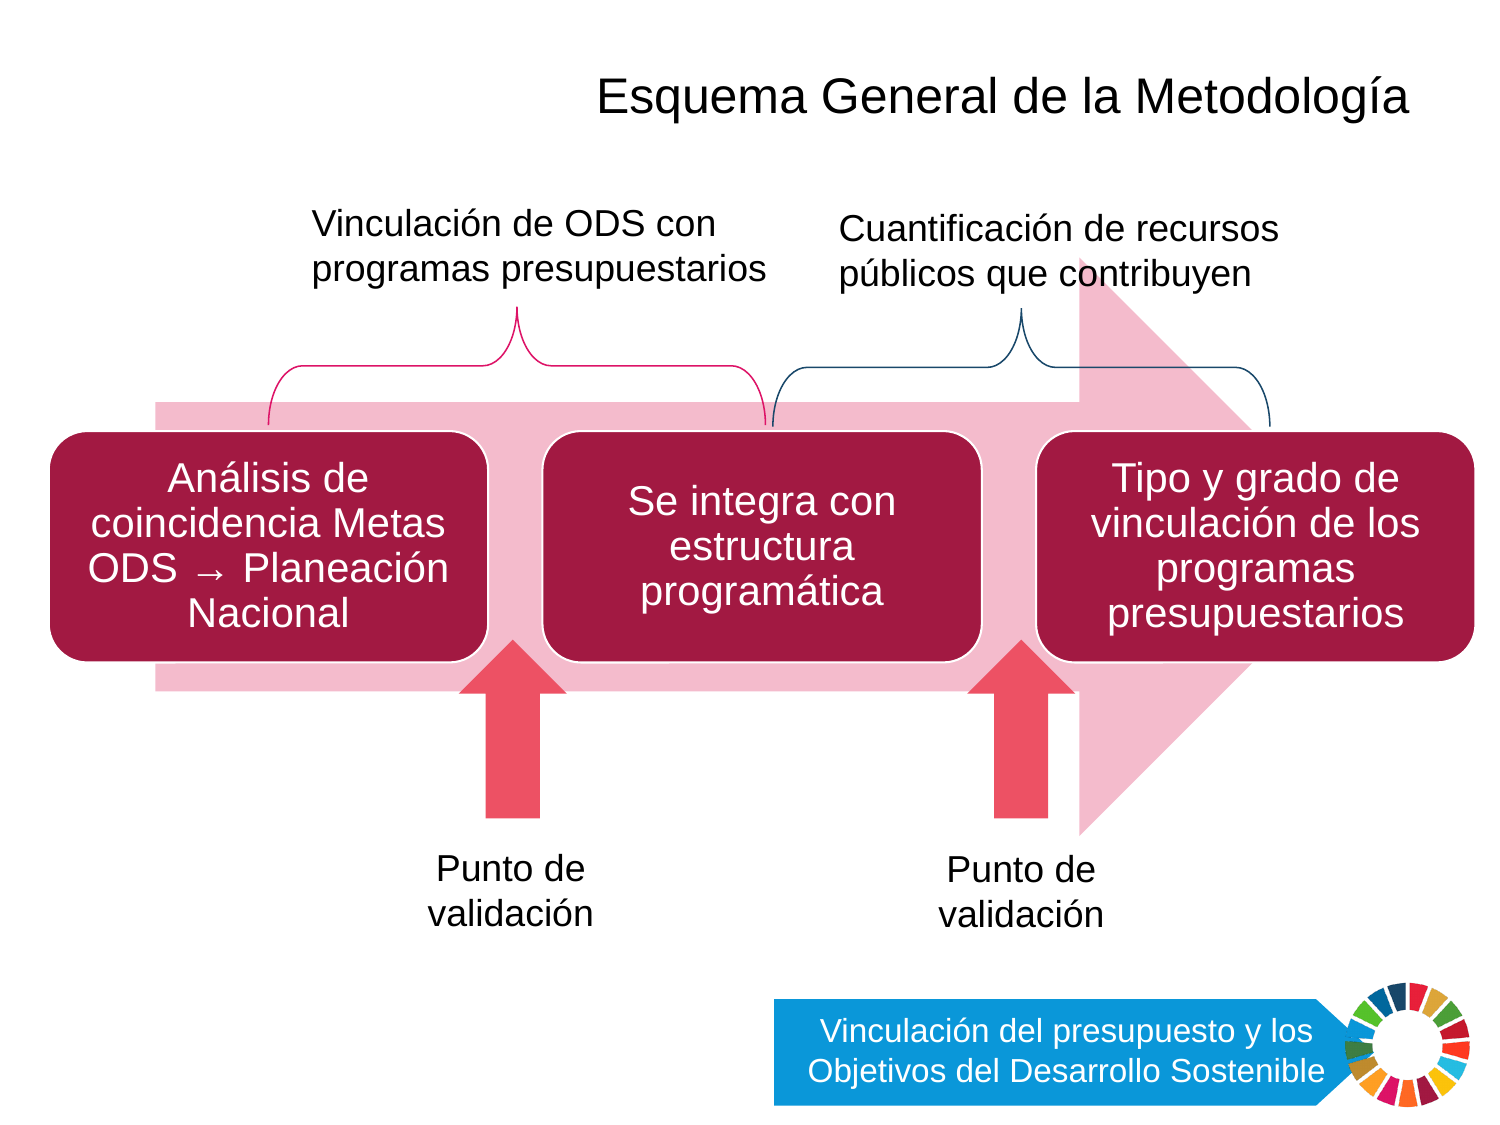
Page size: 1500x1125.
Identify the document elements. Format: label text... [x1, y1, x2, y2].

title Esquema General de la Metodología [75, 45, 1425, 150]
text_box Cuantificación de recursos públicos que contribuyen [823, 196, 1326, 255]
picture [1337, 977, 1475, 1115]
text_box Punto de validación [355, 846, 667, 942]
text_box Vinculación de ODS con programas presupuestarios [296, 191, 799, 255]
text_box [48, 257, 1476, 837]
text_box Punto de validación [865, 846, 1177, 944]
